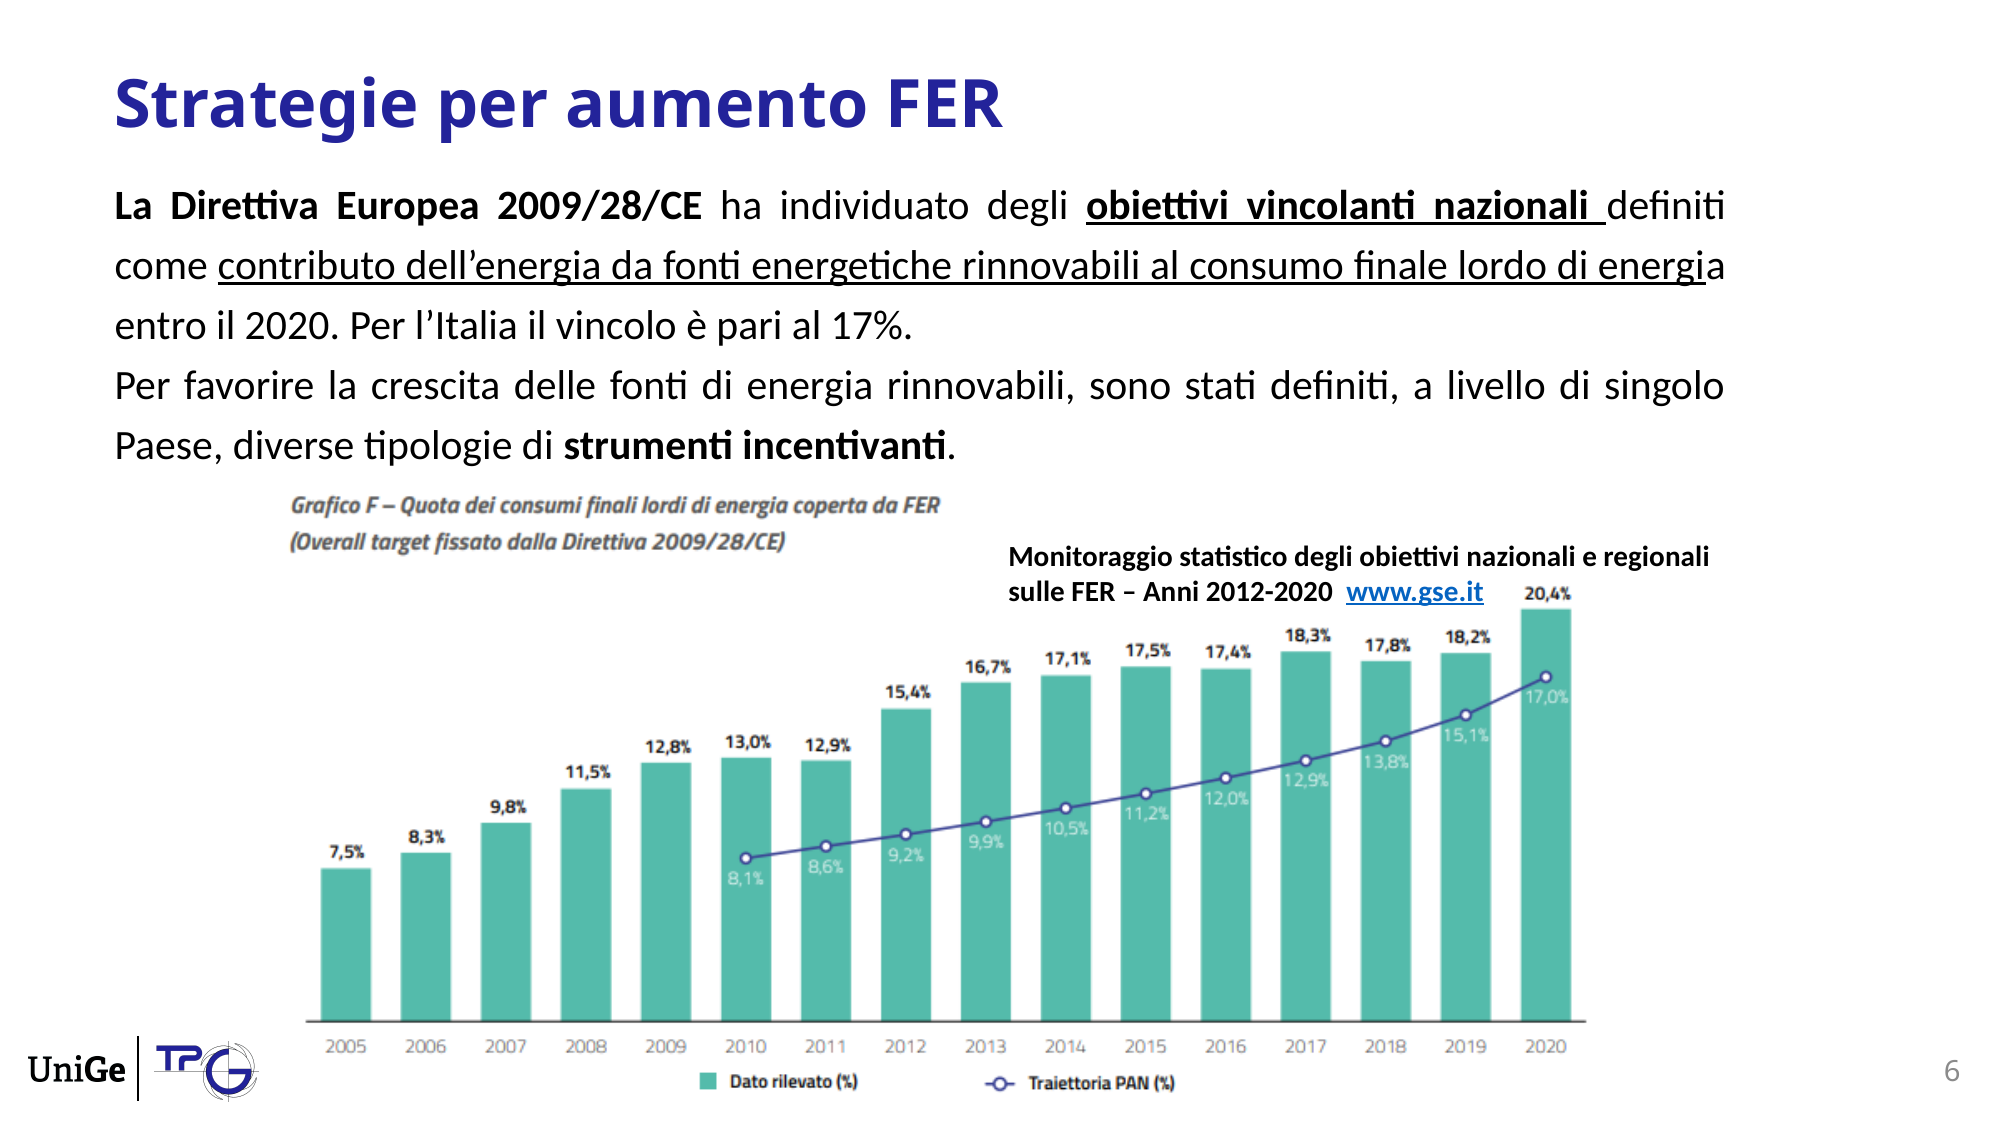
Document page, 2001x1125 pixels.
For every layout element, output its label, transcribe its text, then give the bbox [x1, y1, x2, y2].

picture [281, 490, 1595, 1103]
picture [154, 1041, 259, 1102]
text_box La Direttiva Europea 2009/28/CE ha individuato degli obiettivi vincolanti nazionali definiti come contributo dell’energia da fonti energetiche rinnovabili al consumo finale lordo di energia entro il 2020. Per l’Italia il vincolo è pari al 17%. Per favorire la crescita delle fonti di energia rinnovabili, sono stati definiti, a livello di singolo Paese, diverse tipologie di strumenti incentivanti. [114, 167, 1726, 343]
picture [28, 1055, 125, 1082]
text_box Strategie per aumento FER [99, 44, 1612, 168]
text_box Monitoraggio statistico degli obiettivi nazionali e regionali sulle FER – Anni 2012-2020 www.gse.it [1595, 530, 2000, 615]
slide_number 6 [1891, 1042, 1976, 1103]
